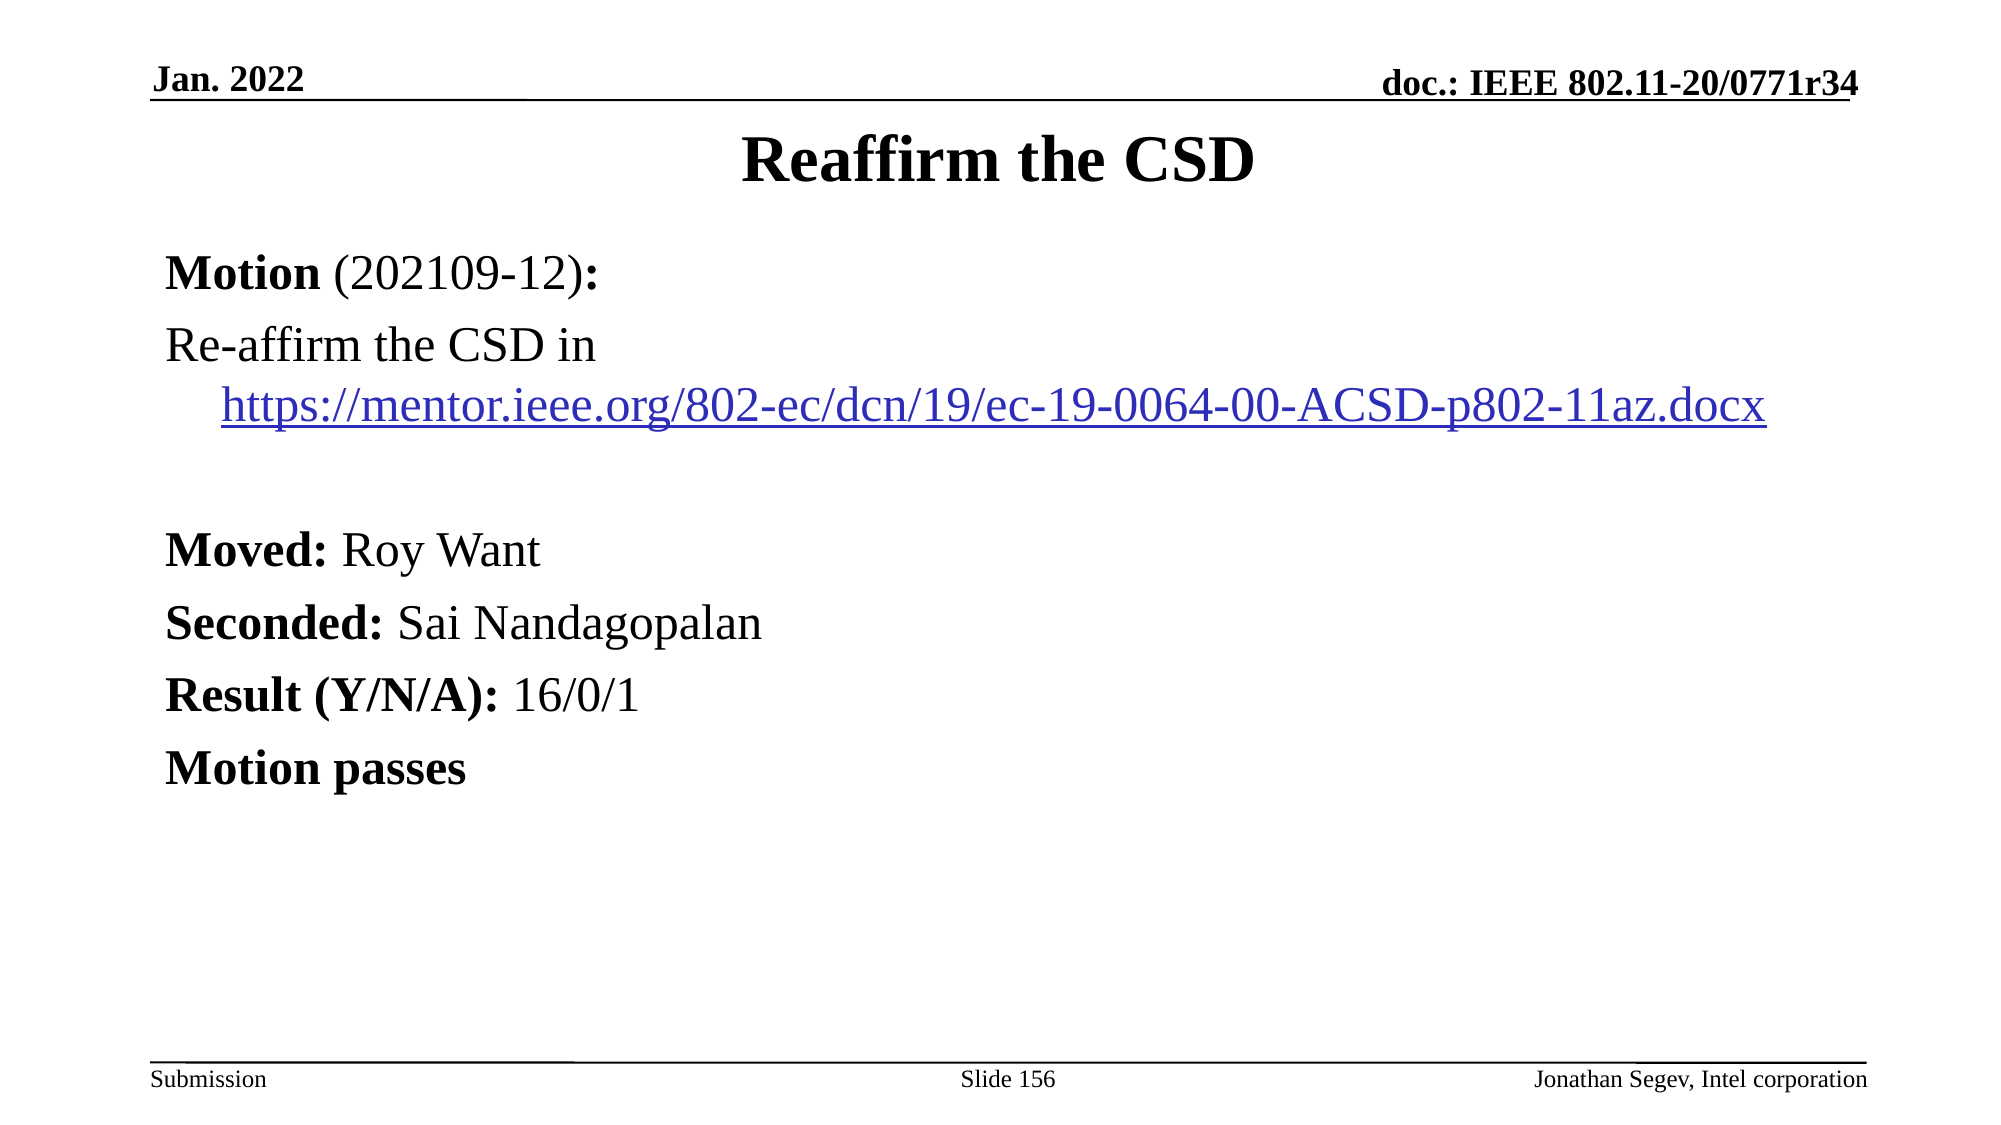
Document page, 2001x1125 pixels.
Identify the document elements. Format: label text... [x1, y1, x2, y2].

slide_number Slide 156 [950, 1061, 1067, 1123]
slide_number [152, 54, 563, 100]
title Reaffirm the CSD [149, 112, 1850, 197]
list Motion (202109-12): Re-affirm the CSD in https://mentor.ieee.org/802-ec/dcn/19/ec-19-0064-00-ACSD-p802-11az.docx Moved: Roy Want Seconded: Sai Nandagopalan Result (Y/N/A): 16/0/1 Motion passes [149, 231, 1850, 1000]
footer Jonathan Segev, Intel corporation [1171, 1061, 1869, 1093]
